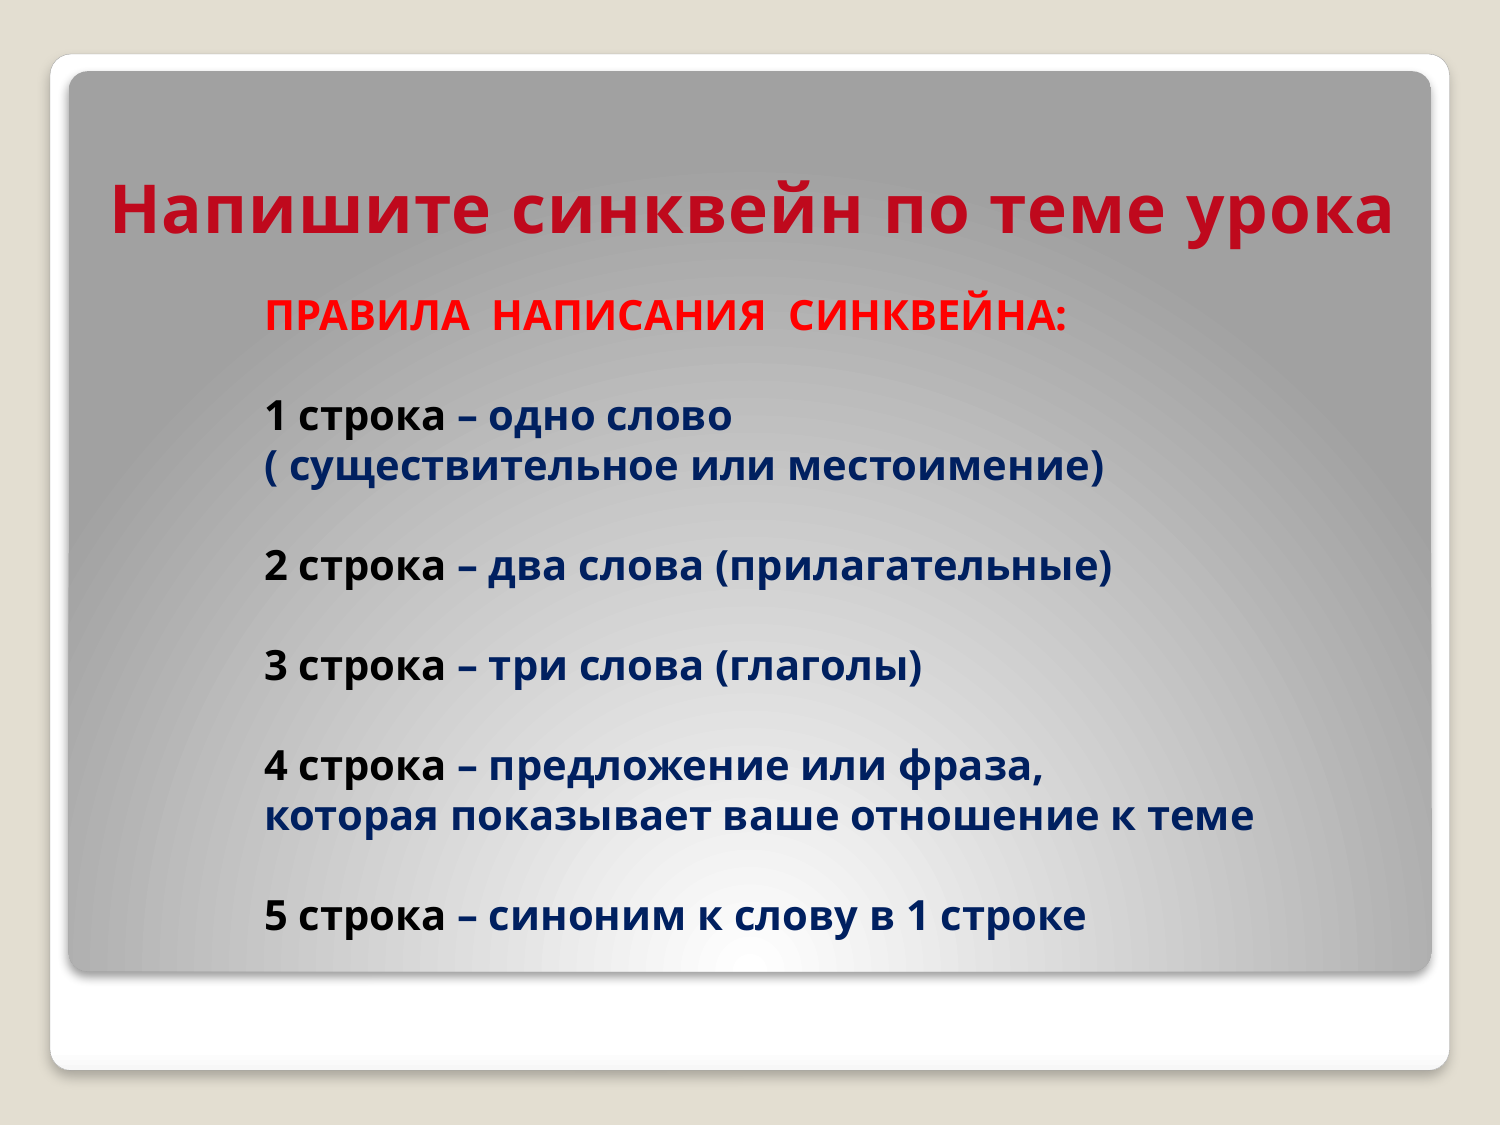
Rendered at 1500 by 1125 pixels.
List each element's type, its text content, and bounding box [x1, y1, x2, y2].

title Напишите синквейн по теме урока [82, 82, 1425, 255]
text_box ПРАВИЛА НАПИСАНИЯ СИНКВЕЙНА: 1 строка – одно слово ( существительное или местоимение) 2 строка – два слова (прилагательные) 3 строка – три слова (глаголы) 4 строка – предложение или фраза, которая показывает ваше отношение к теме 5 строка – синоним к слову в 1 строке [249, 281, 1271, 947]
